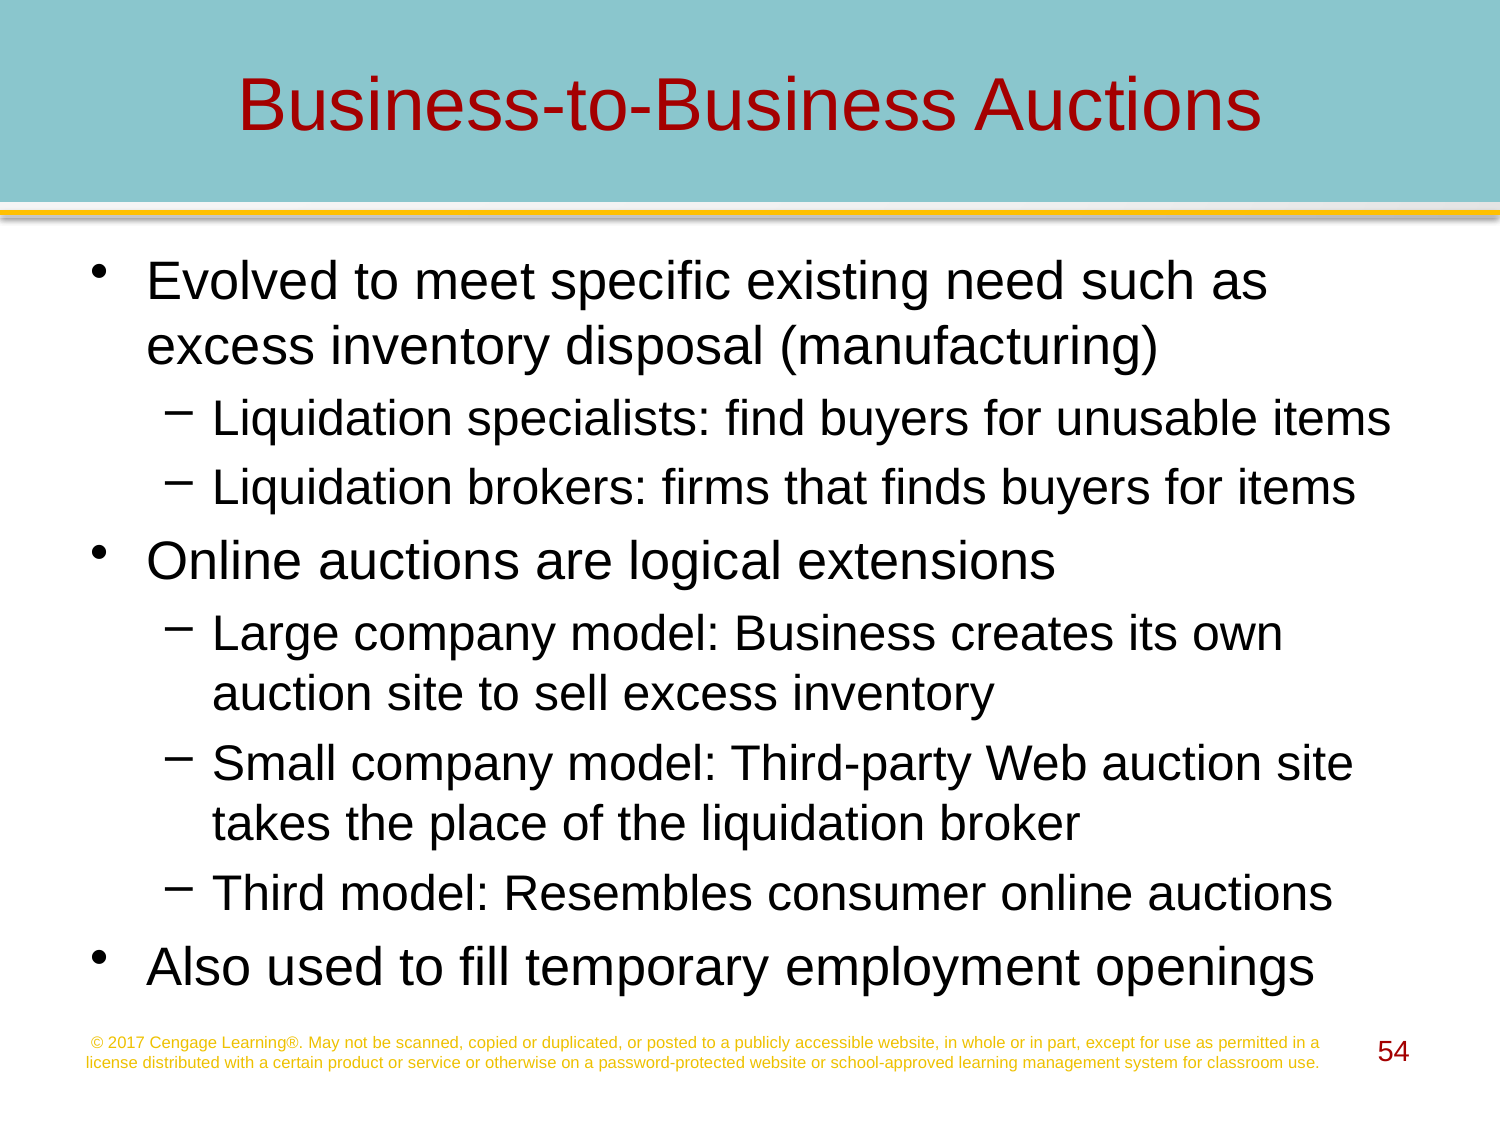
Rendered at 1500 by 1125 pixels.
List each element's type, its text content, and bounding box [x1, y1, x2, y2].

footer © 2017 Cengage Learning®. May not be scanned, copied or duplicated, or posted to a publicly accessible website, in whole or in part, except for use as permitted in a license distributed with a certain product or service or otherwise on a password-protected website or school-approved learning management system for classroom use. [62, 1024, 1074, 1103]
title Business-to-Business Auctions [0, 0, 1500, 202]
slide_number 54 [1074, 1024, 1426, 1103]
list Evolved to meet specific existing need such as excess inventory disposal (manufacturing) Liquidation specialists: find buyers for unusable items Liquidation brokers: firms that finds buyers for items Online auctions are logical extensions Large company model: Business creates its own auction site to sell excess inventory Small company model: Third-party Web auction site takes the place of the liquidation broker Third model: Resembles consumer online auctions Also used to fill temporary employment openings [75, 237, 1425, 1005]
